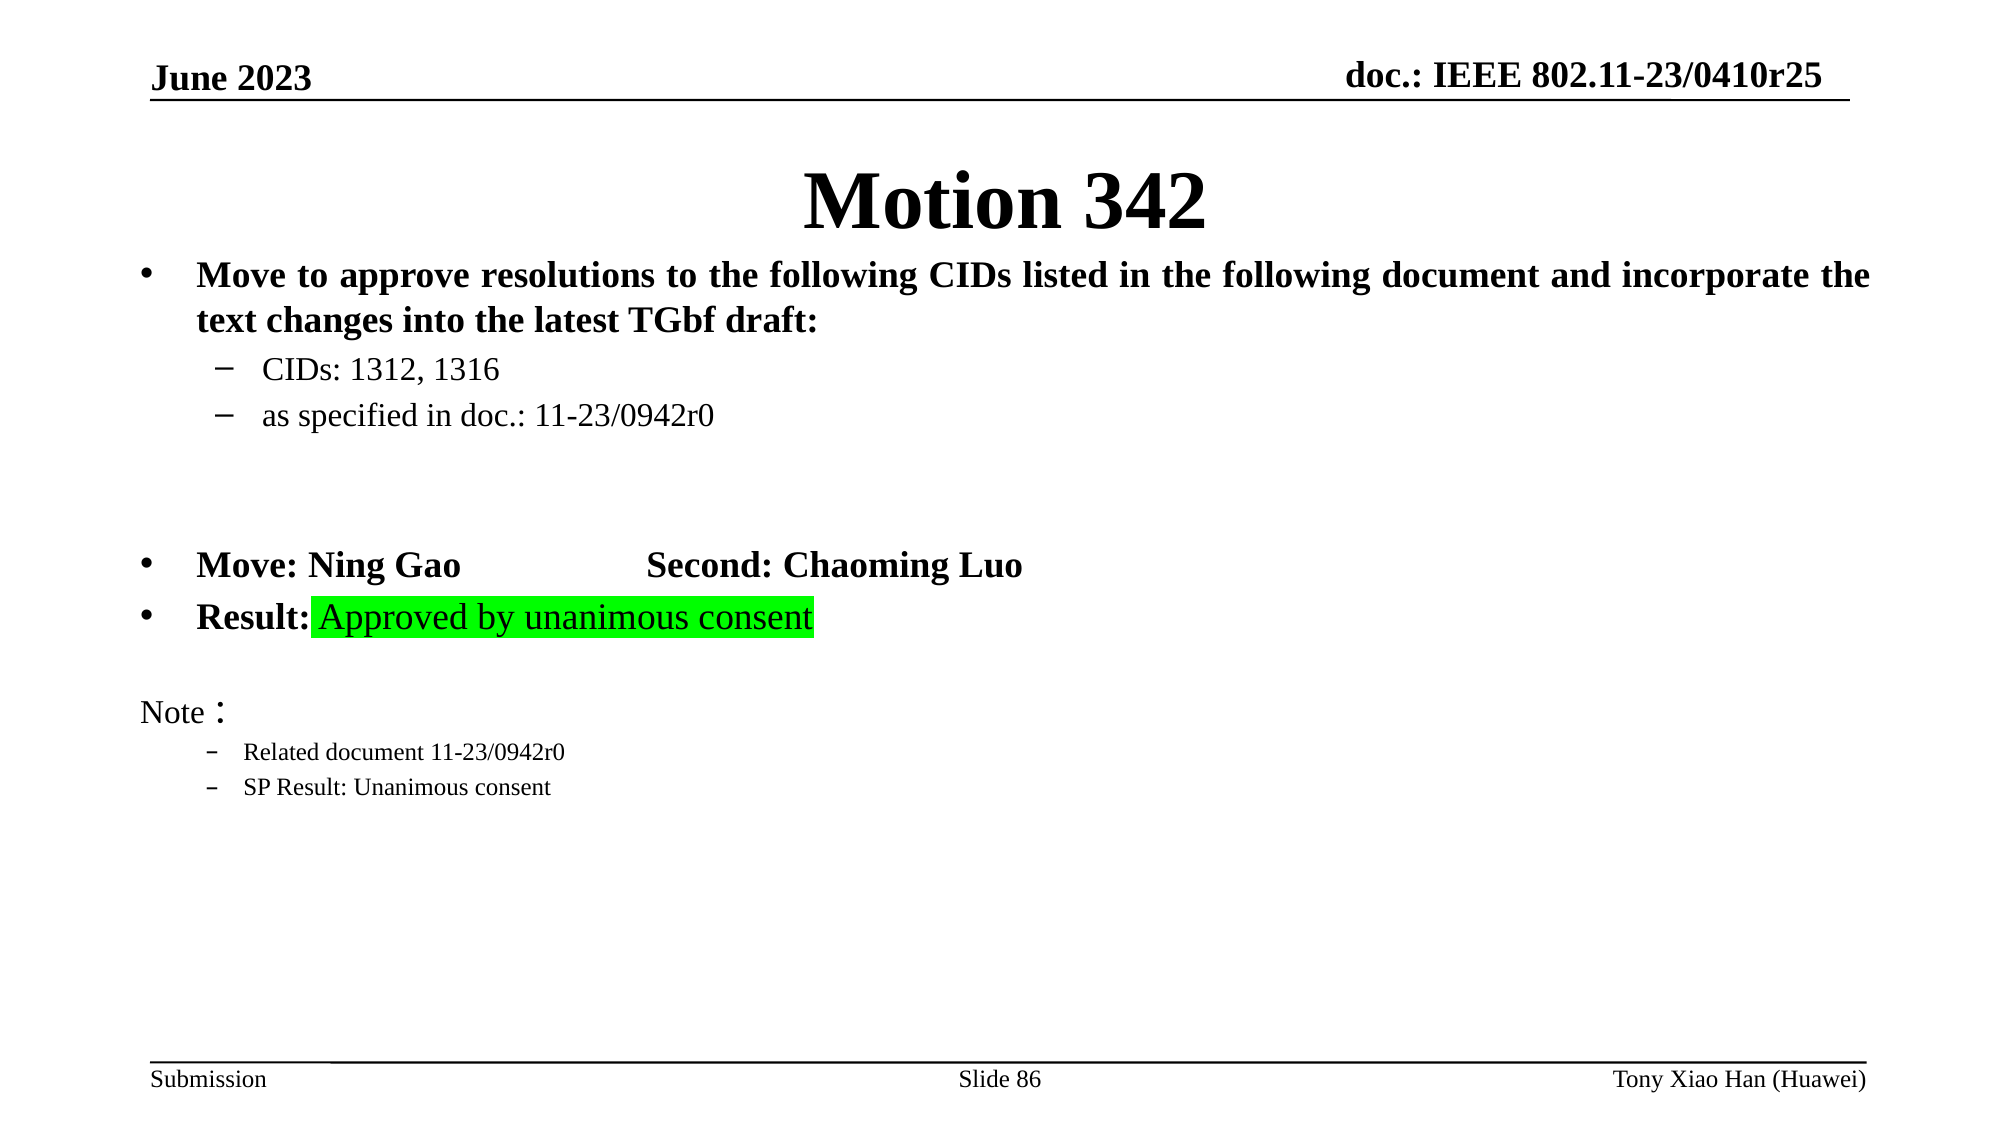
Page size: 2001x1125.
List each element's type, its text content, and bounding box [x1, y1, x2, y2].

text_box Motion 342 [368, 137, 1644, 212]
text_box Move to approve resolutions to the following CIDs listed in the following document and incorporate the text changes into the latest TGbf draft: CIDs: 1312, 1316 as specified in doc.: 11-23/0942r0 Move: Ning Gao Second: Chaoming Luo Result: Approved by unanimous consent Note： Related document 11-23/0942r0 SP Result: Unanimous consent [125, 212, 1888, 900]
